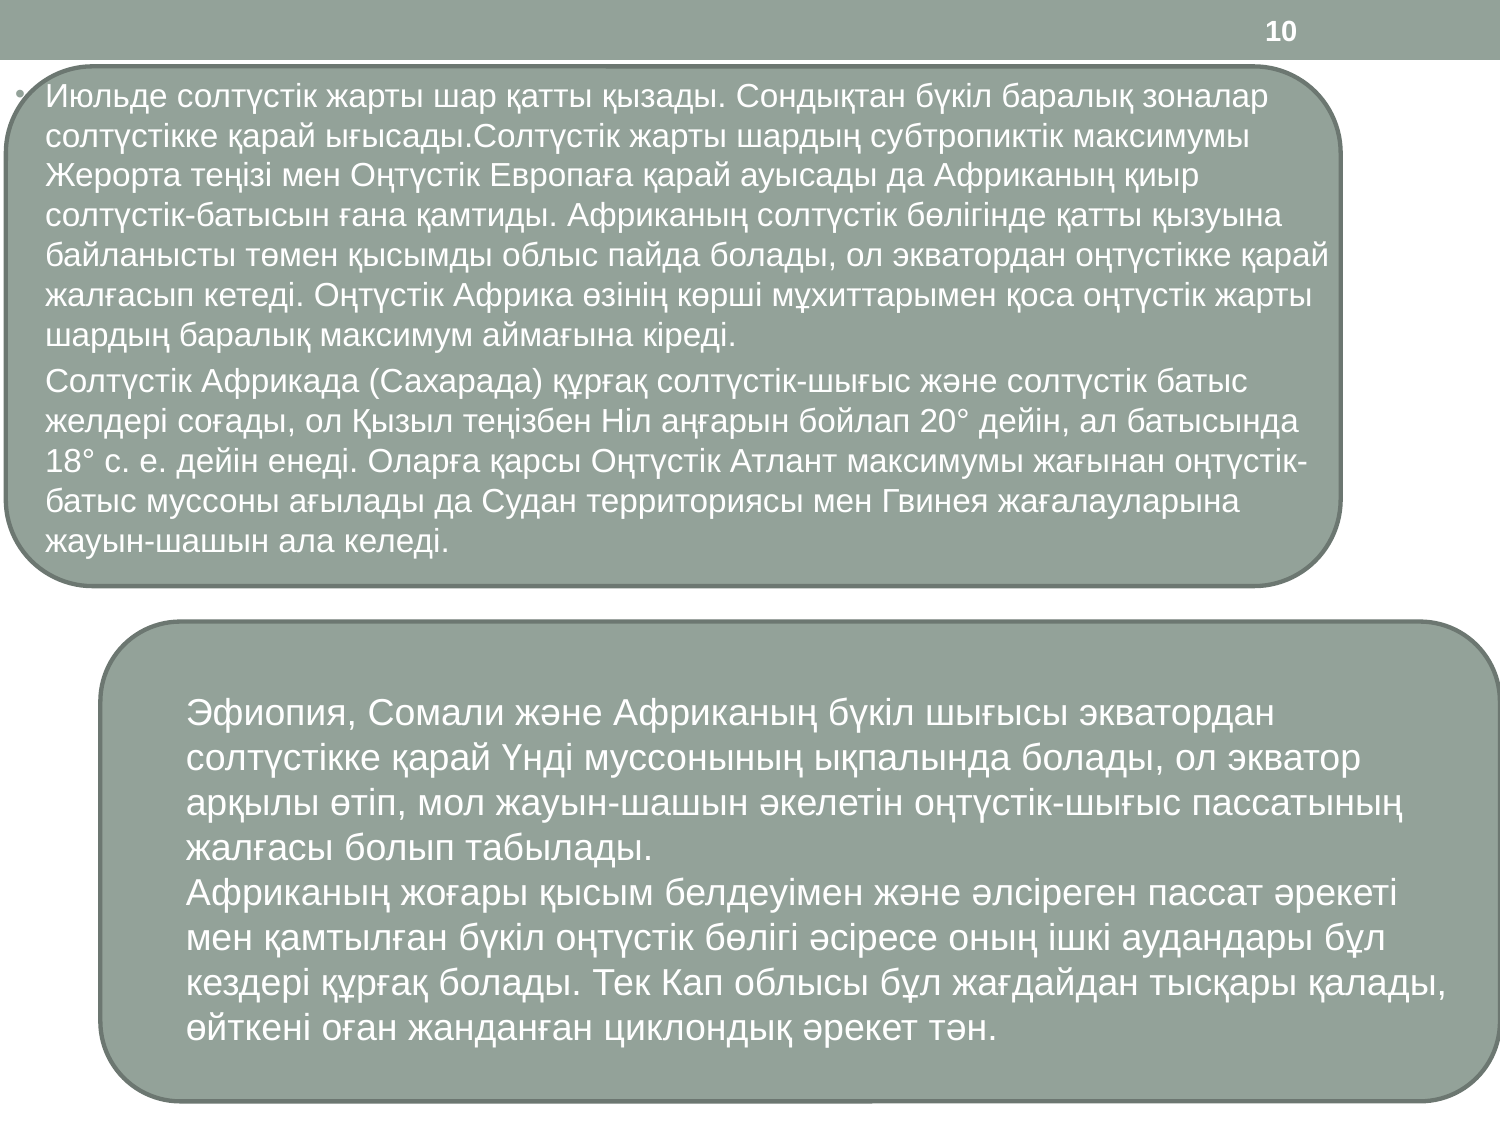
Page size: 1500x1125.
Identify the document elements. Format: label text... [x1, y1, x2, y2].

list Июльде солтүстік жарты шар қатты қызады. Сондықтан бүкіл баралық зоналар солтүстікке қарай ығысады.Солтүстік жарты шардың субтропиктік максимумы Жерорта теңізі мен Оңтүстік Европаға қарай ауысады да Африканың қиыр солтүстік-батысын ғана қамтиды. Африканың солтүстік бөлігінде қатты қызуына байланысты төмен қысымды облыс пайда болады, ол экватордан оңтүстікке қарай жалғасып кетеді. Оңтүстік Африка өзінің көрші мұхиттарымен қоса оңтүстік жарты шардың баралық максимум аймағына кіреді. Солтүстік Африкада (Сахарада) құрғақ солтүстік-шығыс және солтүстік батыс желдері соғады, ол Қызыл теңізбен Ніл аңғарын бойлап 20° дейін, ал батысында 18° с. е. дейін енеді. Оларға қарсы Оңтүстік Атлант максимумы жағынан оңтүстік-батыс муссоны ағылады да Судан территориясы мен Гвинея жағалауларына жауын-шашын ала келеді. [0, 66, 1350, 867]
text_box [98, 619, 1500, 1104]
slide_number 10 [1250, 3, 1425, 57]
text_box Эфиопия, Сомали және Африканың бүкіл шығысы экватордан солтүстікке қарай Үнді муссонының ықпалында болады, ол экватор арқылы өтіп, мол жауын-шашын әкелетін оңтүстік-шығыс пассатының жалғасы болып табылады. Африканың жоғары қысым белдеуімен және әлсіреген пассат әрекеті мен қамтылған бүкіл оңтүстік бөлігі әсіресе оның ішкі аудандары бұл кездері құрғақ болады. Тек Кап облысы бұл жағдайдан тысқары қалады, өйткені оған жанданған циклондық әрекет тән. [171, 680, 1480, 1056]
